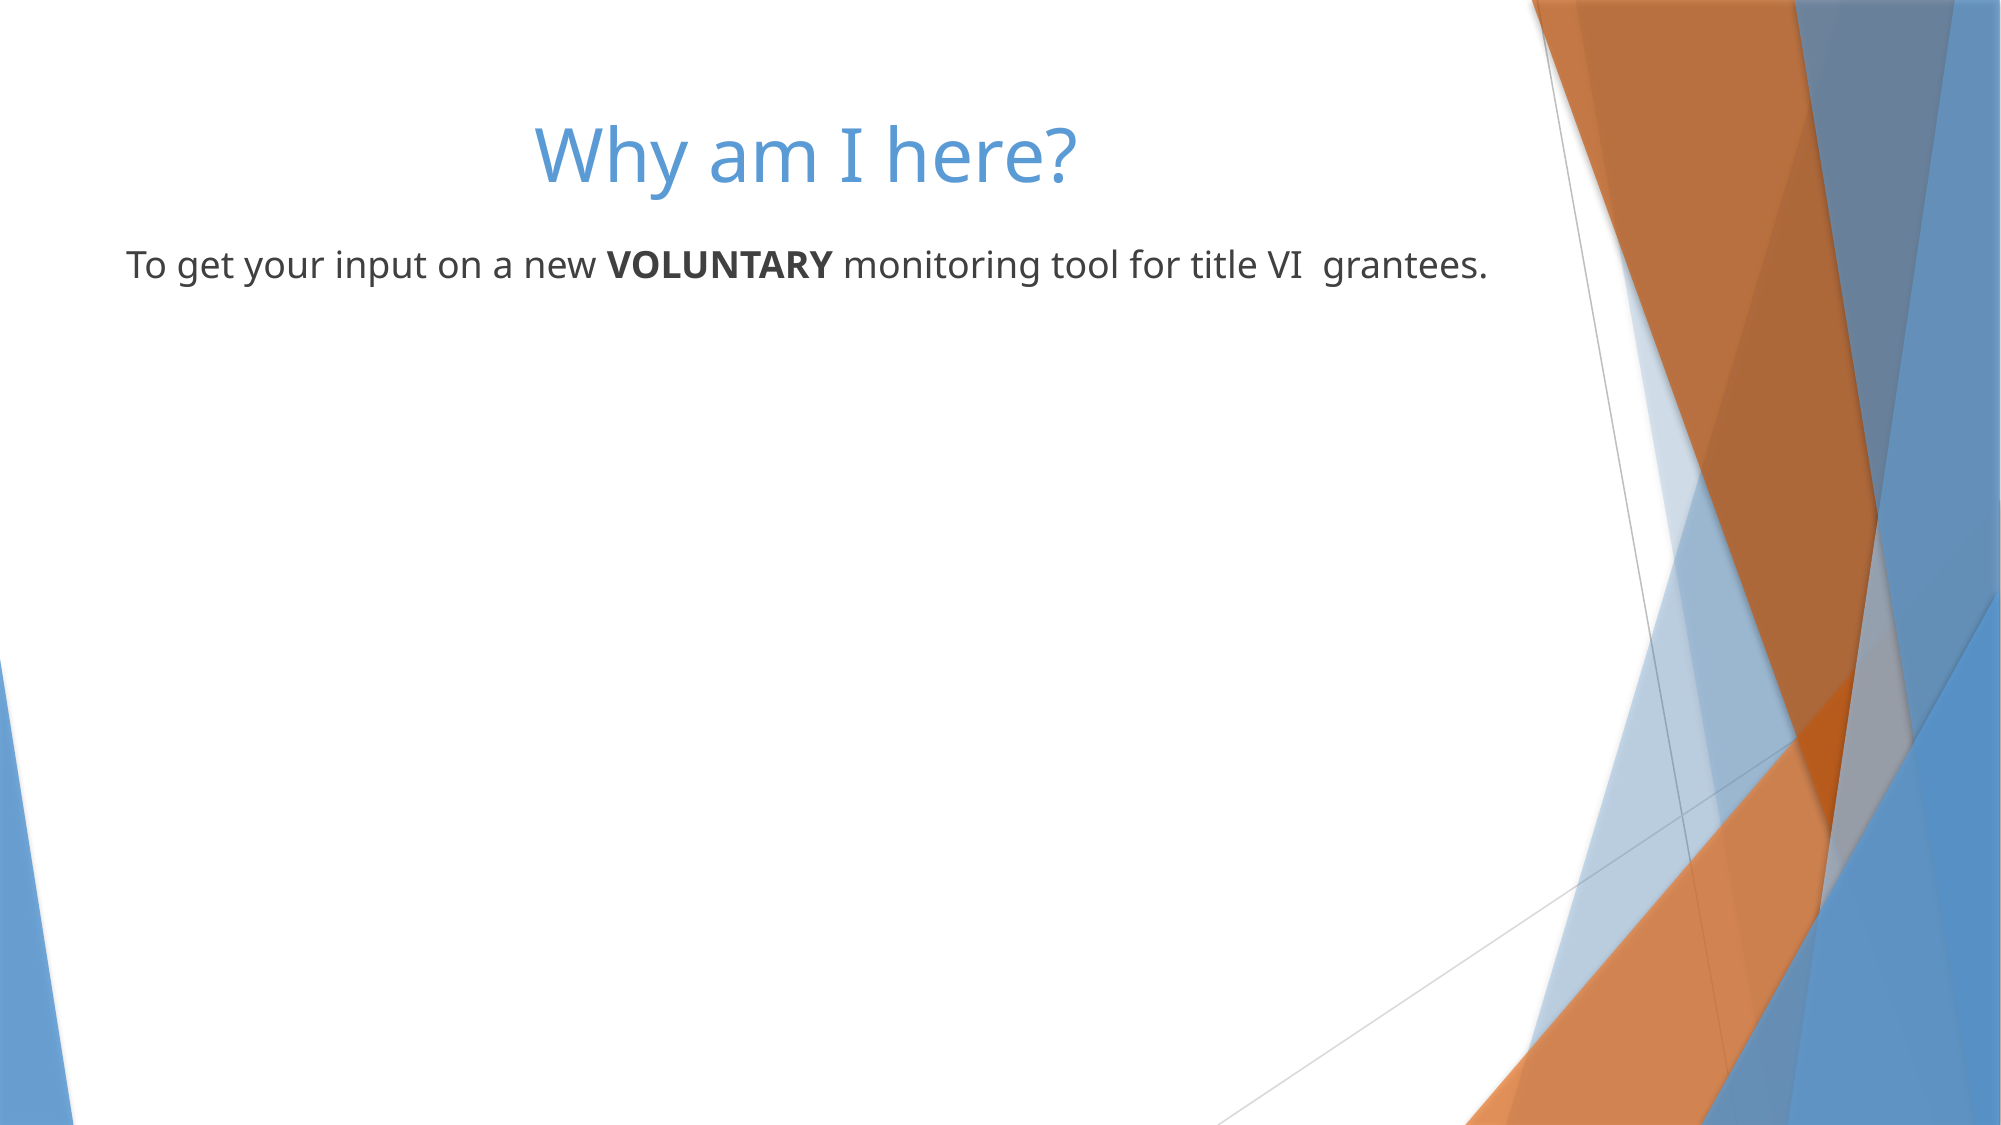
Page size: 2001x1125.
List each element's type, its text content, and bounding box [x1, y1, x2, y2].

list To get your input on a new VOLUNTARY monitoring tool for title VI grantees. [111, 233, 1522, 991]
title Why am I here? [111, 99, 1522, 233]
